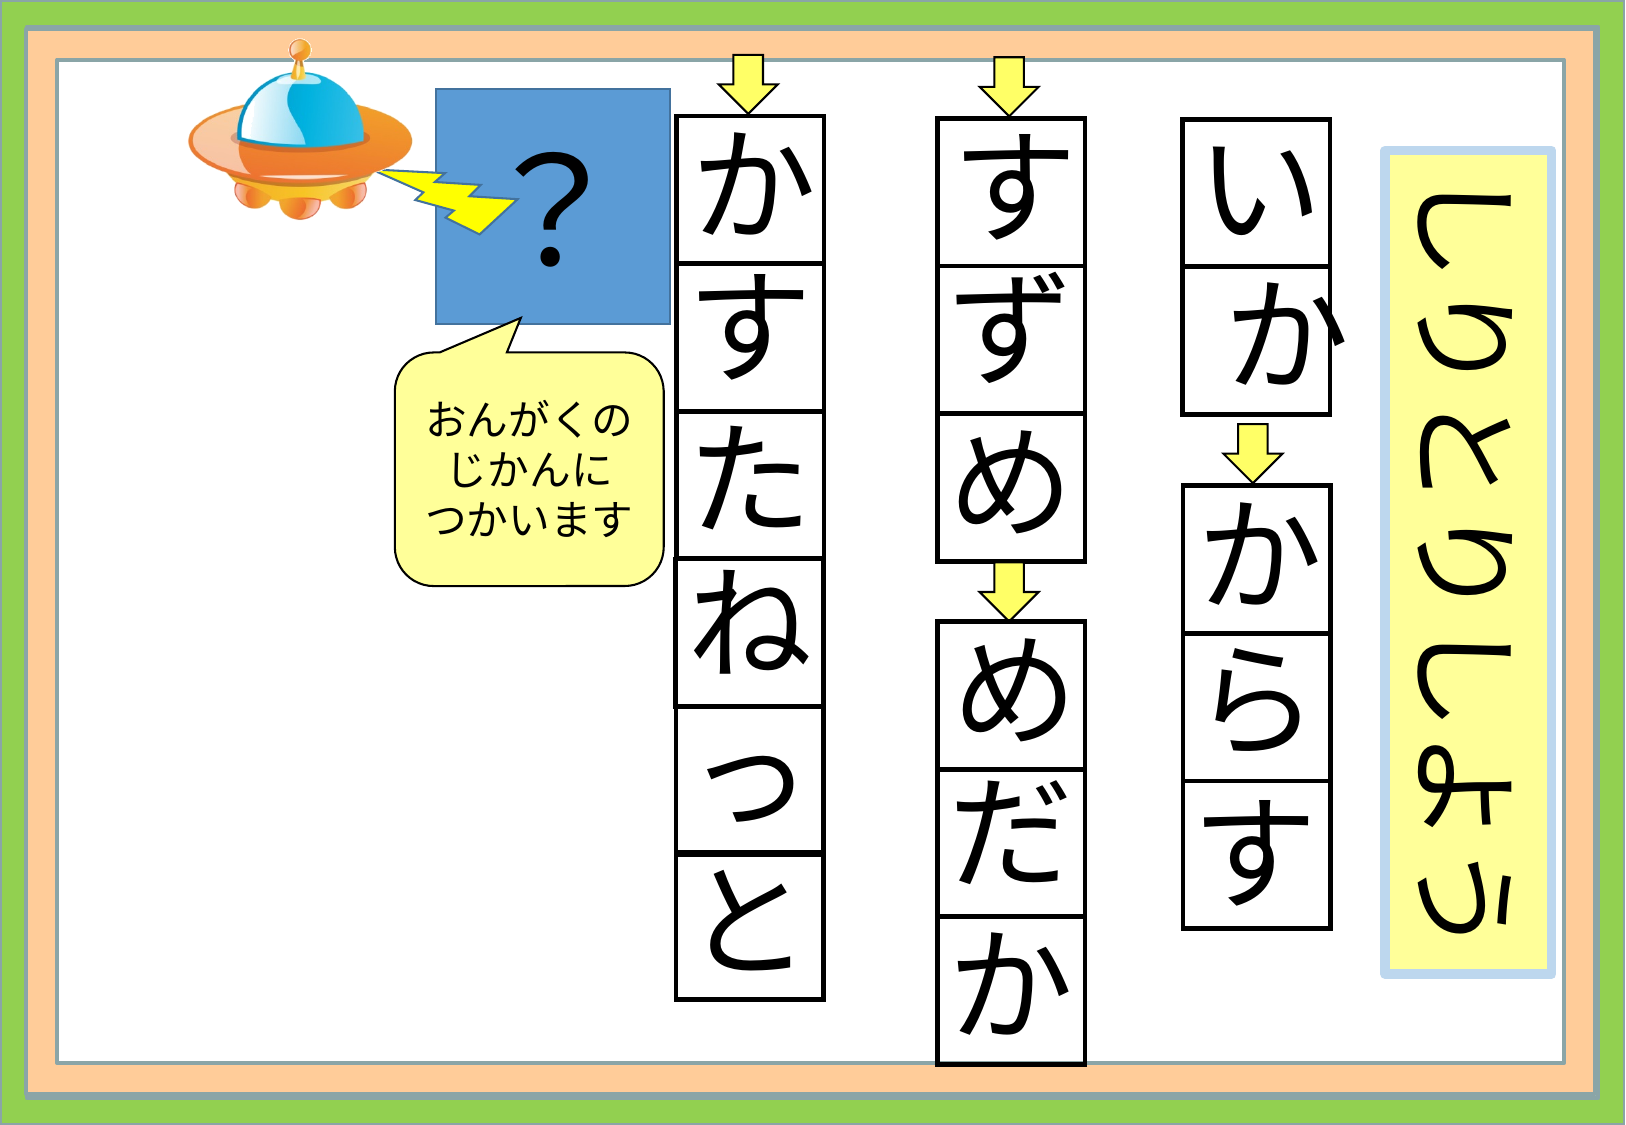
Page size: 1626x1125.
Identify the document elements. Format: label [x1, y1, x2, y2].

picture [185, 36, 413, 221]
text_box [937, 621, 1085, 1065]
text_box [0, 0, 1625, 1125]
picture [464, 104, 653, 293]
text_box [675, 115, 825, 1000]
text_box [1182, 485, 1331, 929]
text_box [1182, 119, 1331, 415]
text_box [937, 118, 1085, 562]
